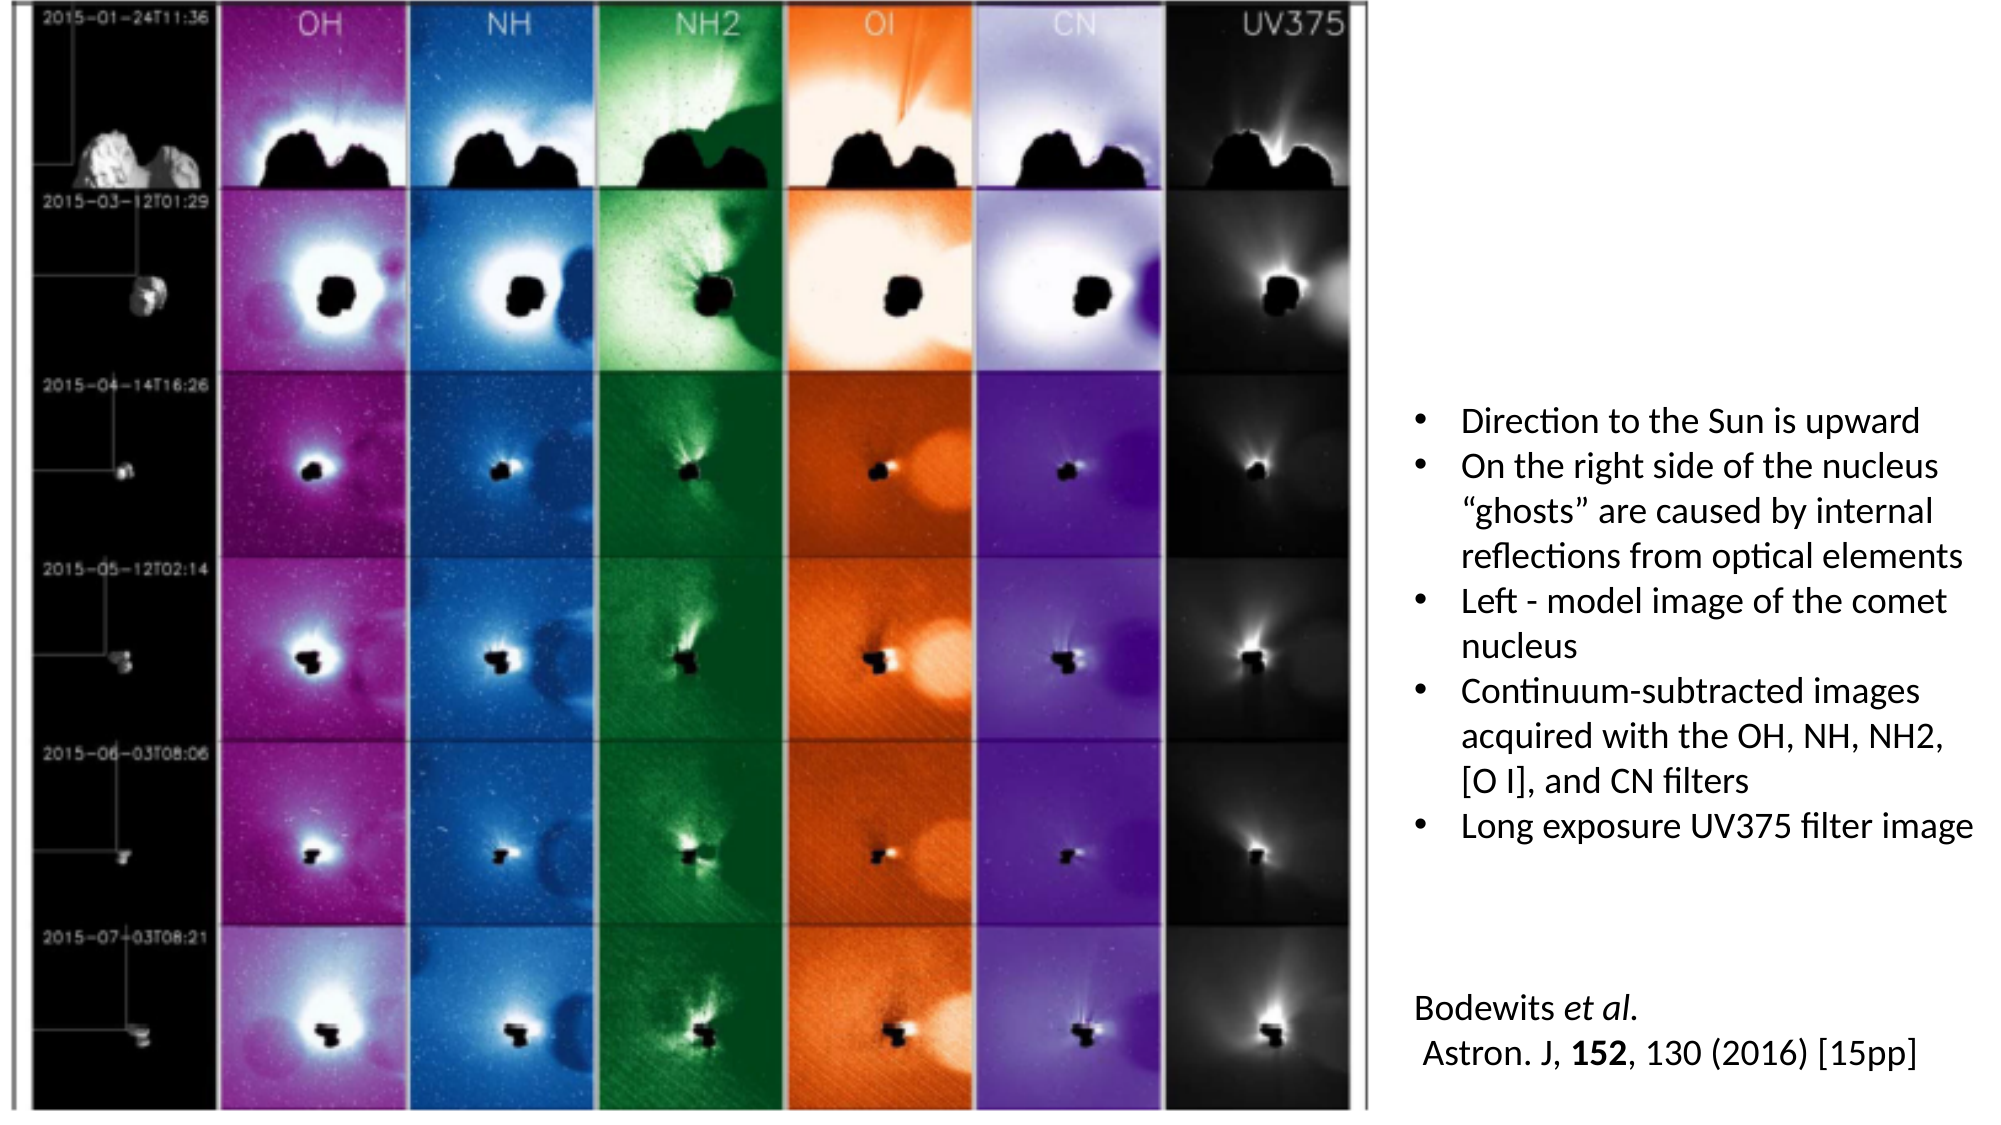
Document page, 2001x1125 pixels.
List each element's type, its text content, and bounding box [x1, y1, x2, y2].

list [0, 0, 1374, 1125]
text_box Direction to the Sun is upward On the right side of the nucleus “ghosts” are caused by internal reflections from optical elements Left - model image of the comet nucleus Continuum-subtracted images acquired with the OH, NH, NH2, [O I], and CN filters Long exposure UV375 filter image [1399, 388, 2000, 899]
text_box Bodewits et al. Astron. J, 152, 130 (2016) [15pp] [1399, 975, 1969, 1081]
